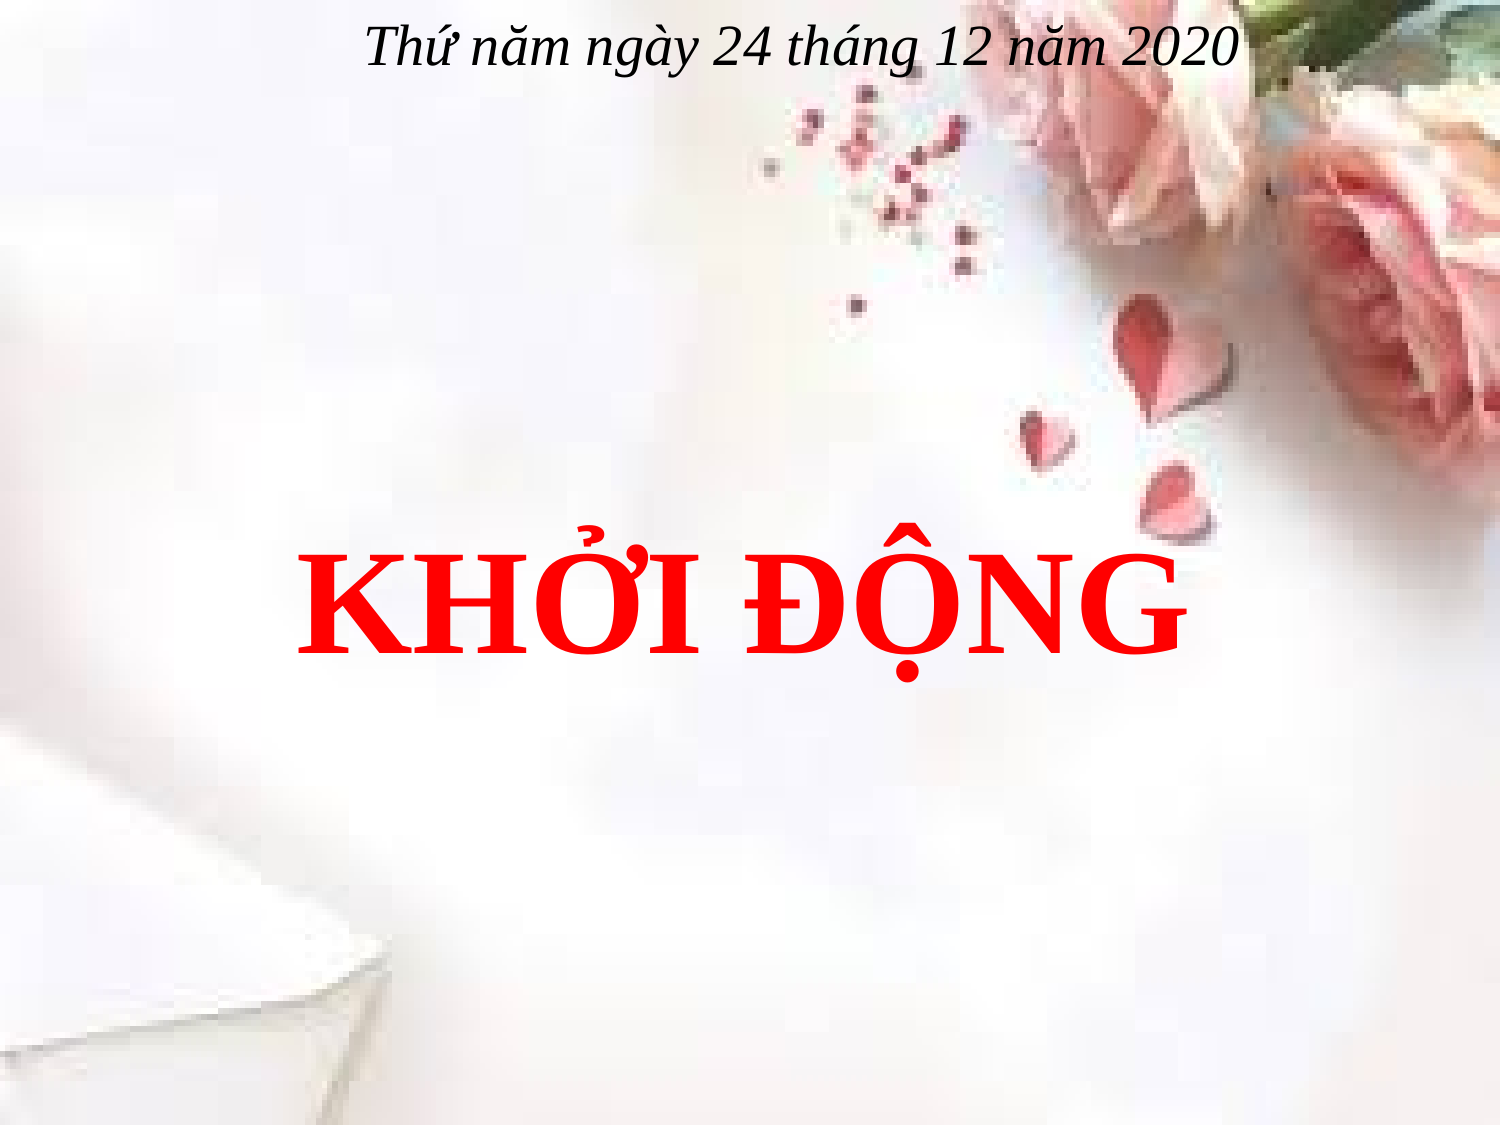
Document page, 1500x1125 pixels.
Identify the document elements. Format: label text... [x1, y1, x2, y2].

picture [0, 0, 1500, 1125]
text_box KHỞI ĐỘNG [123, 495, 1365, 691]
text_box Thứ năm ngày 24 tháng 12 năm 2020 [348, 0, 1471, 85]
